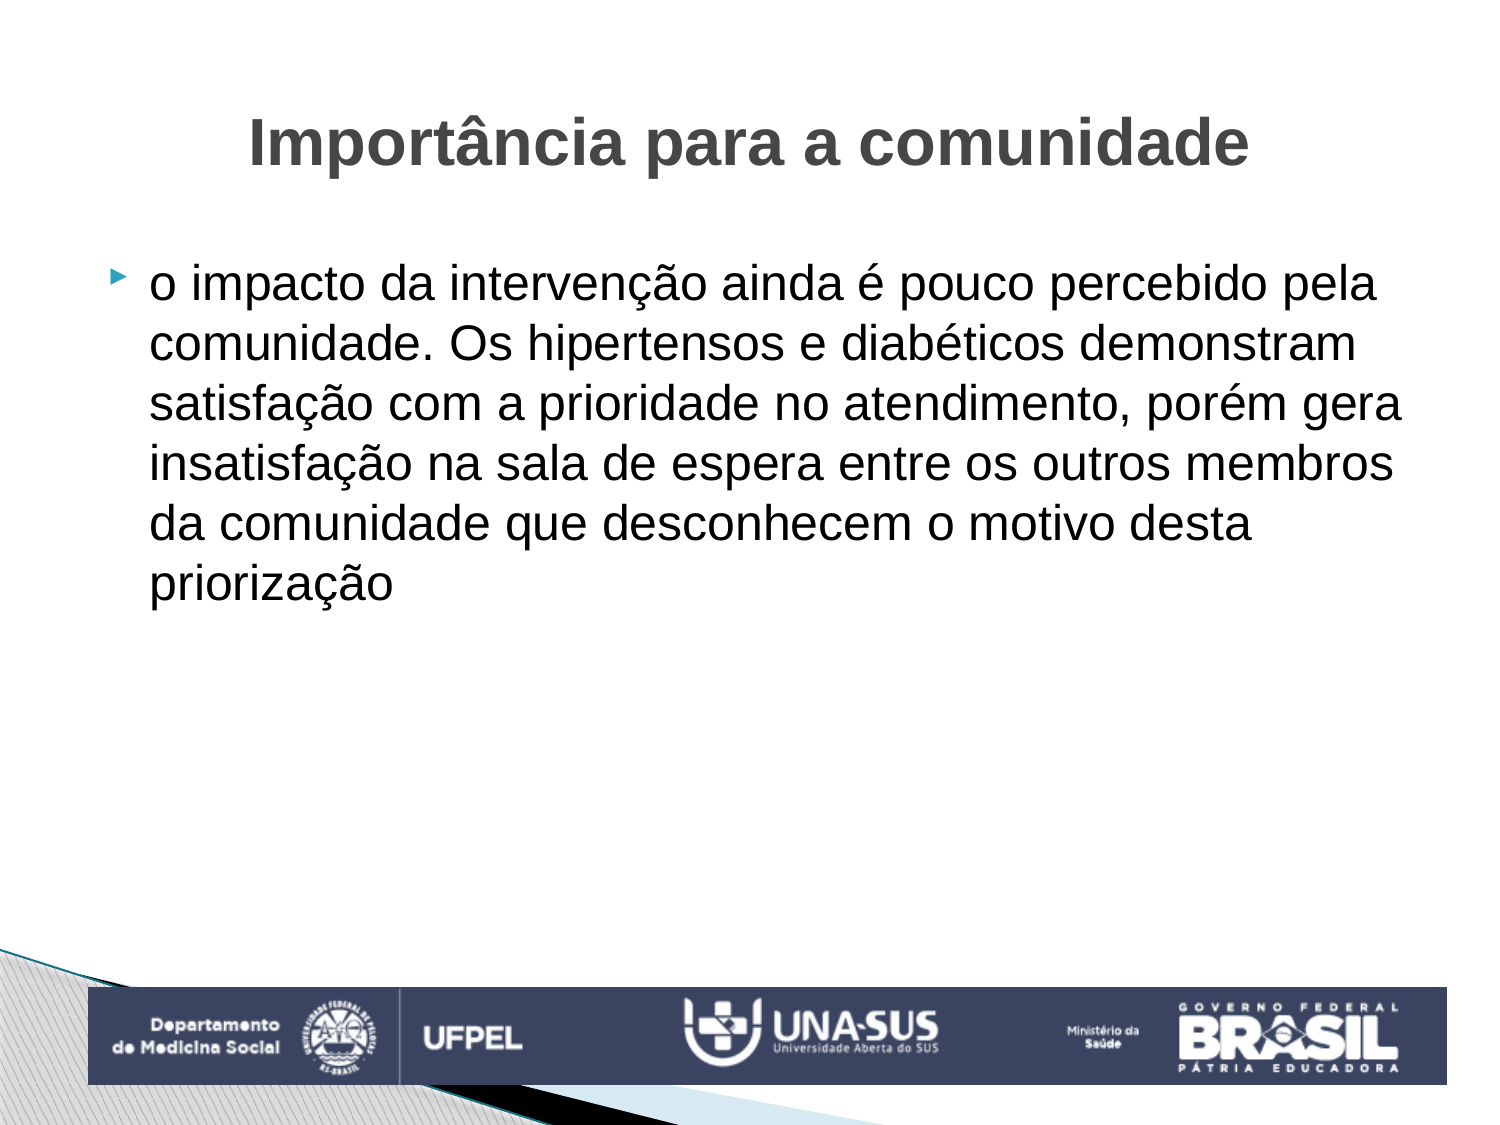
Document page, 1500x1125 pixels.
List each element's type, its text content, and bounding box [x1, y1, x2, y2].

picture [88, 987, 1447, 1085]
list o impacto da intervenção ainda é pouco percebido pela comunidade. Os hipertensos e diabéticos demonstram satisfação com a prioridade no atendimento, porém gera insatisfação na sala de espera entre os outros membros da comunidade que desconhecem o motivo desta priorização [75, 243, 1425, 986]
title Importância para a comunidade [75, 45, 1425, 233]
